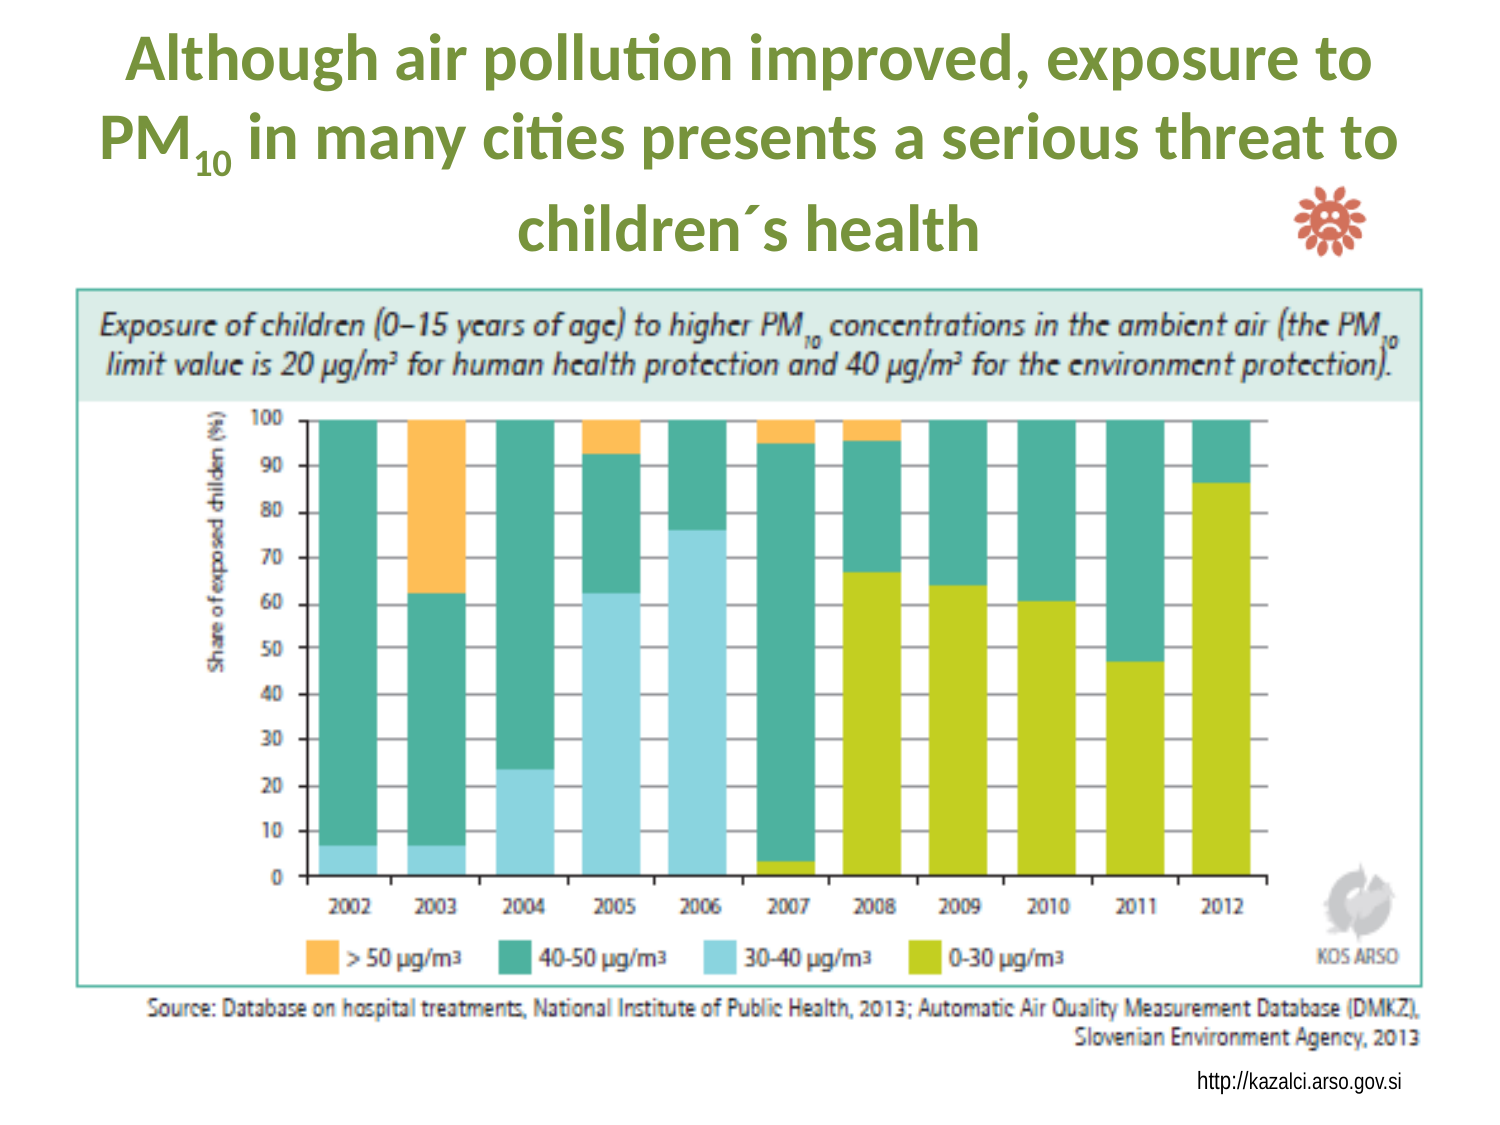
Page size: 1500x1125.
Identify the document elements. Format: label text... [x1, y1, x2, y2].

text_box http://kazalci.arso.gov.si [1182, 1091, 1418, 1102]
title Although air pollution improved, exposure to PM10 in many cities presents a serious threat to children´s health [75, 45, 1425, 233]
picture [64, 172, 1436, 1083]
